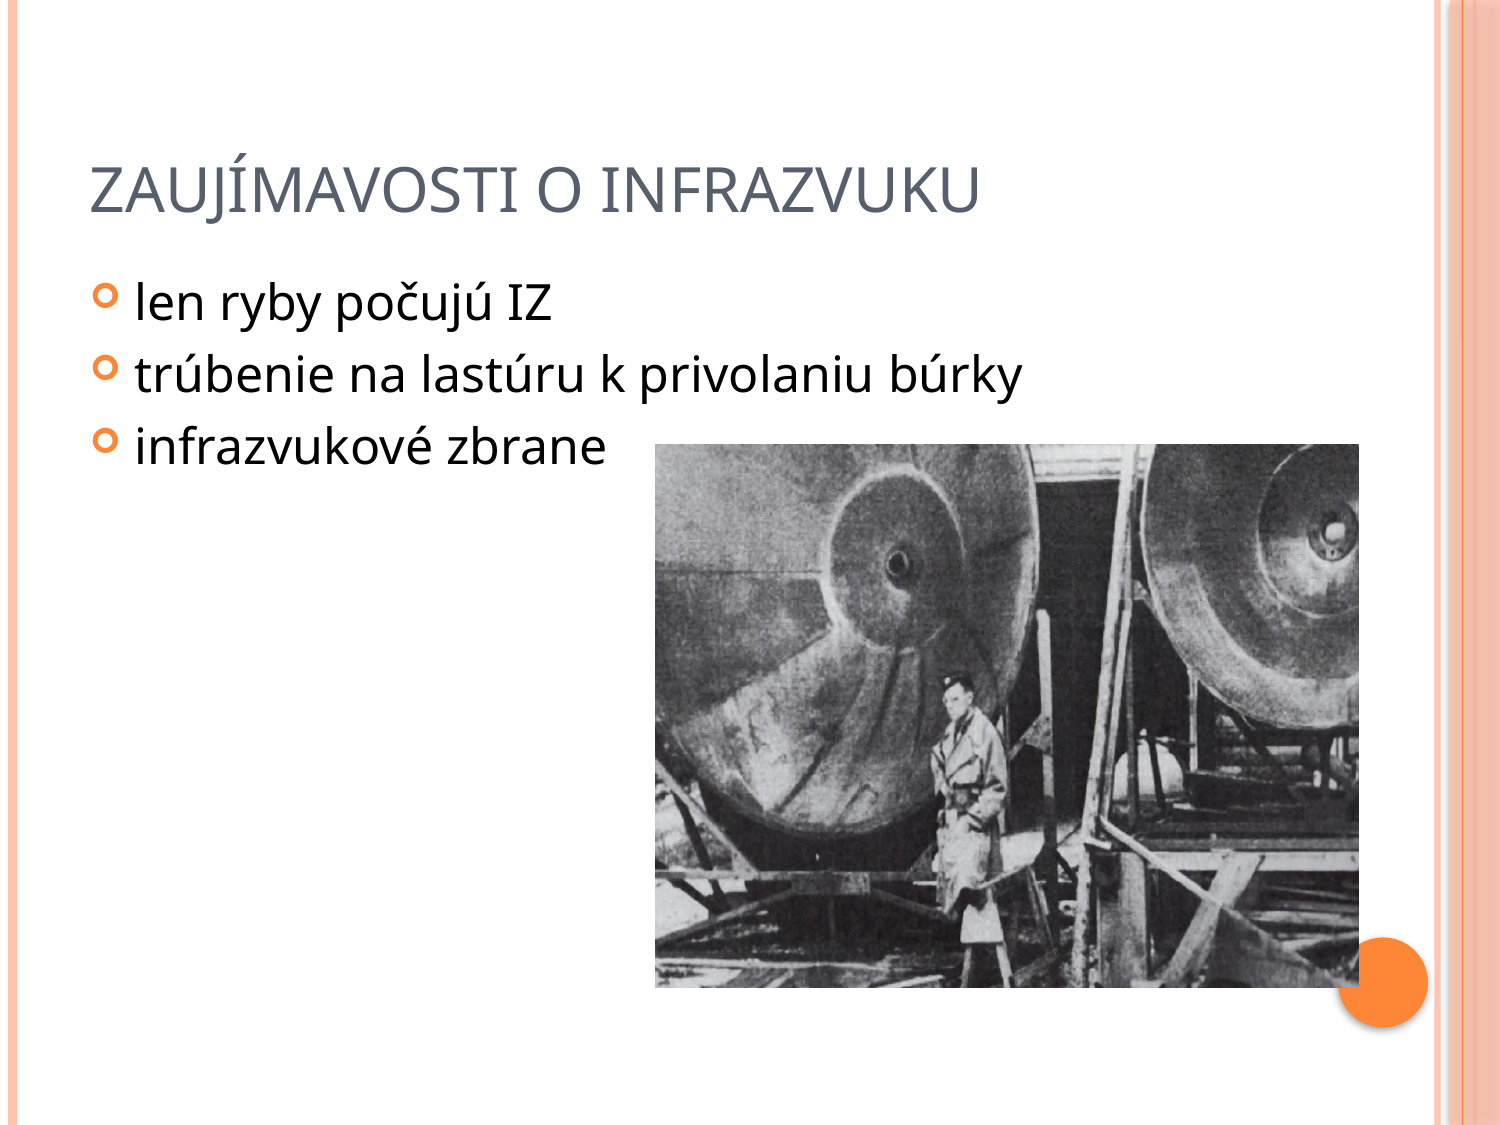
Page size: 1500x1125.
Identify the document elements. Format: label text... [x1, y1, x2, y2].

list len ryby počujú IZ trúbenie na lastúru k privolaniu búrky infrazvukové zbrane [75, 262, 1300, 1062]
picture [654, 443, 1359, 989]
title ZAUJÍMAVOSTI O INFRAZVUKU [75, 45, 1300, 233]
